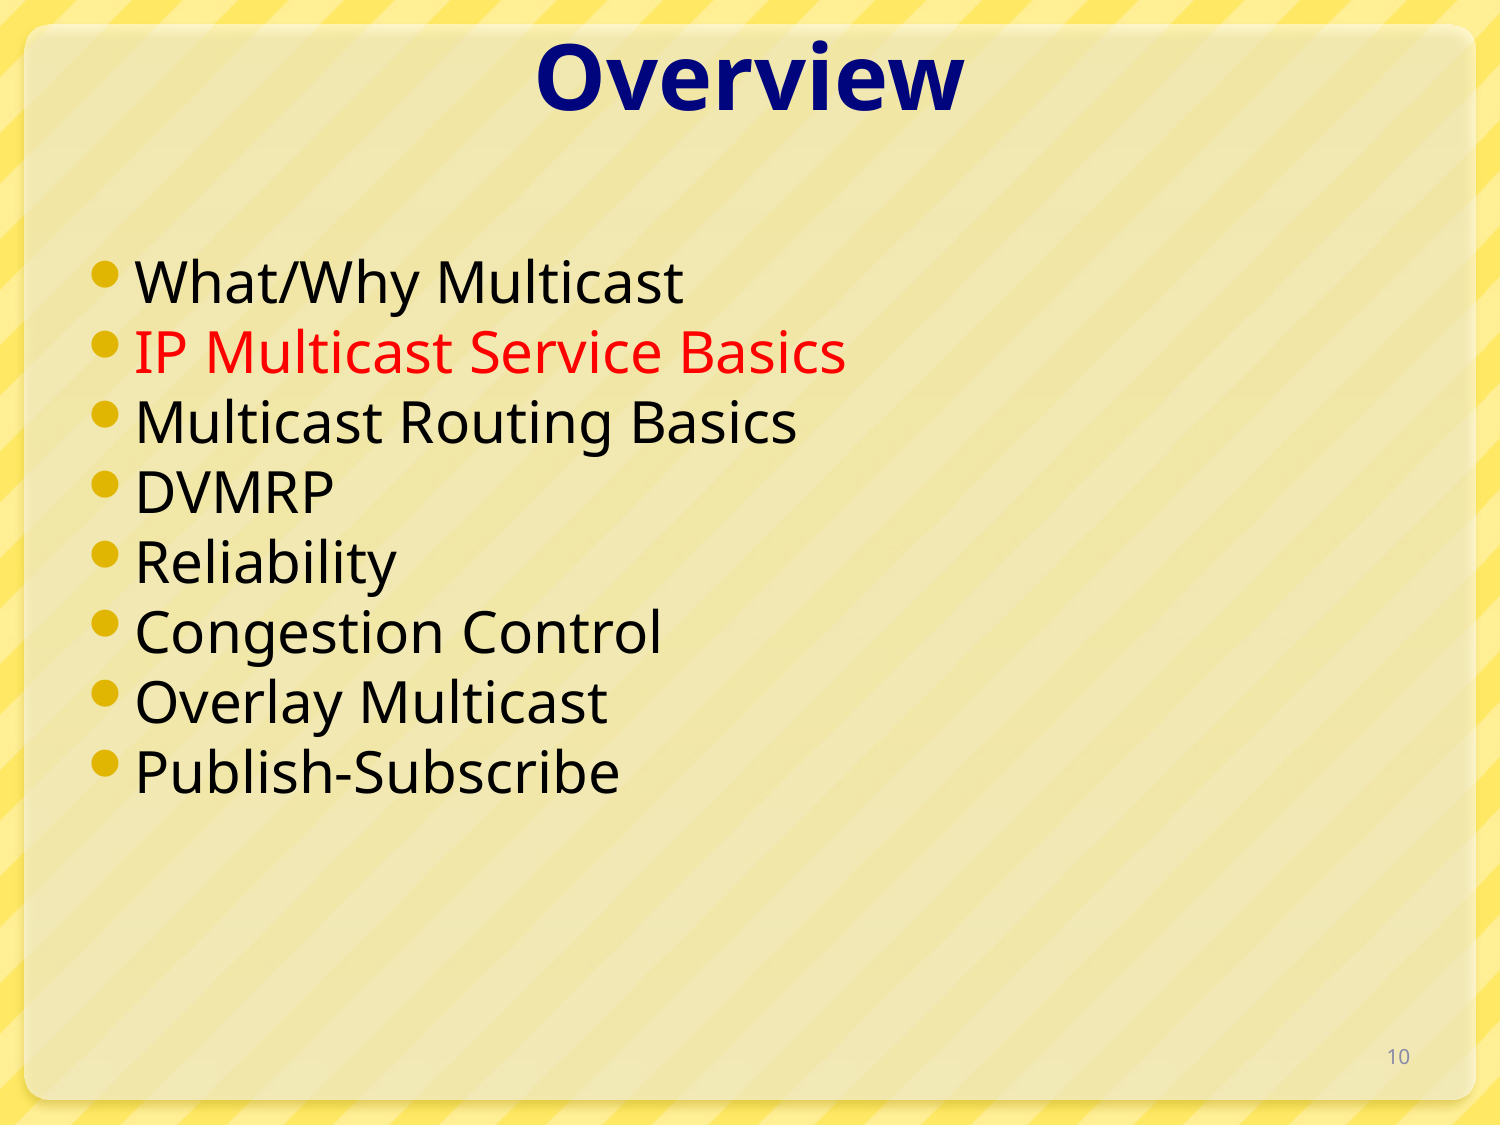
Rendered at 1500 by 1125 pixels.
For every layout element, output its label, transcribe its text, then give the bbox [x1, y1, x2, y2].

slide_number 10 [1074, 1019, 1425, 1080]
text_box [0, 0, 1500, 1125]
text_box [40, 1101, 91, 1106]
title Overview [50, 37, 1450, 213]
list What/Why Multicast IP Multicast Service Basics Multicast Routing Basics DVMRP Reliability Congestion Control Overlay Multicast Publish-Subscribe [50, 237, 1450, 1005]
text_box [1417, 1097, 1465, 1106]
